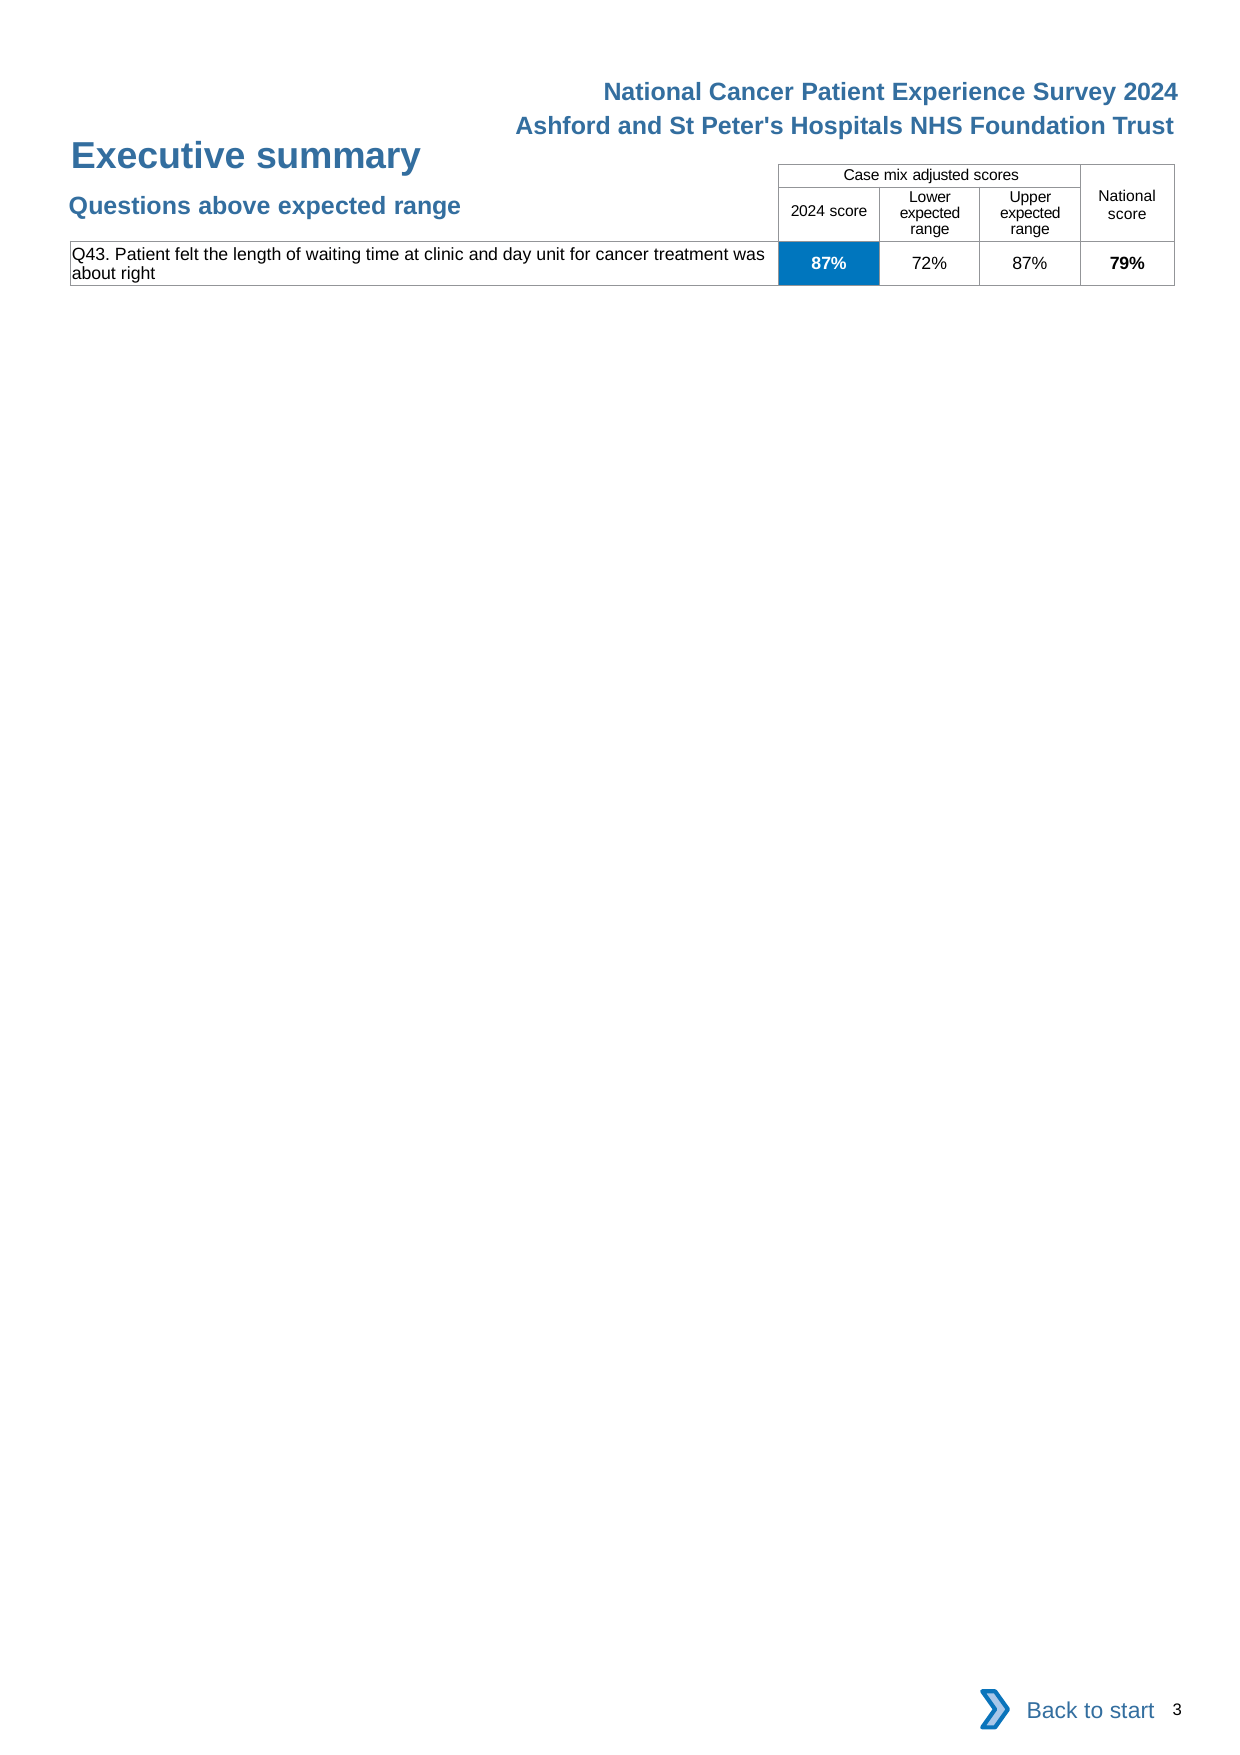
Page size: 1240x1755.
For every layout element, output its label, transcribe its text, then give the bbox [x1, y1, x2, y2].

text_box Ashford and St Peter's Hospitals NHS Foundation Trust [500, 102, 1190, 147]
table_cell Upper expected range [980, 188, 1080, 241]
title Executive summary [68, 220, 465, 425]
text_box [981, 1677, 1170, 1741]
slide_number 3 [1176, 1699, 1234, 1720]
table_cell 87% [779, 242, 879, 285]
text_box National Cancer Patient Experience Survey 2024 [588, 68, 1194, 113]
table_cell 72% [880, 242, 979, 285]
title Executive summary [68, 131, 465, 189]
table_header National score [1081, 165, 1174, 241]
table_cell 2024 score [779, 188, 879, 241]
table_cell Lower expected range [880, 188, 979, 241]
table_cell 87% [980, 242, 1080, 285]
table_cell Q43. Patient felt the length of waiting time at clinic and day unit for cancer treatment was about right [71, 242, 778, 285]
table_cell 79% [1081, 242, 1174, 285]
table_header [70, 165, 778, 241]
table_header Case mix adjusted scores [779, 165, 1080, 187]
